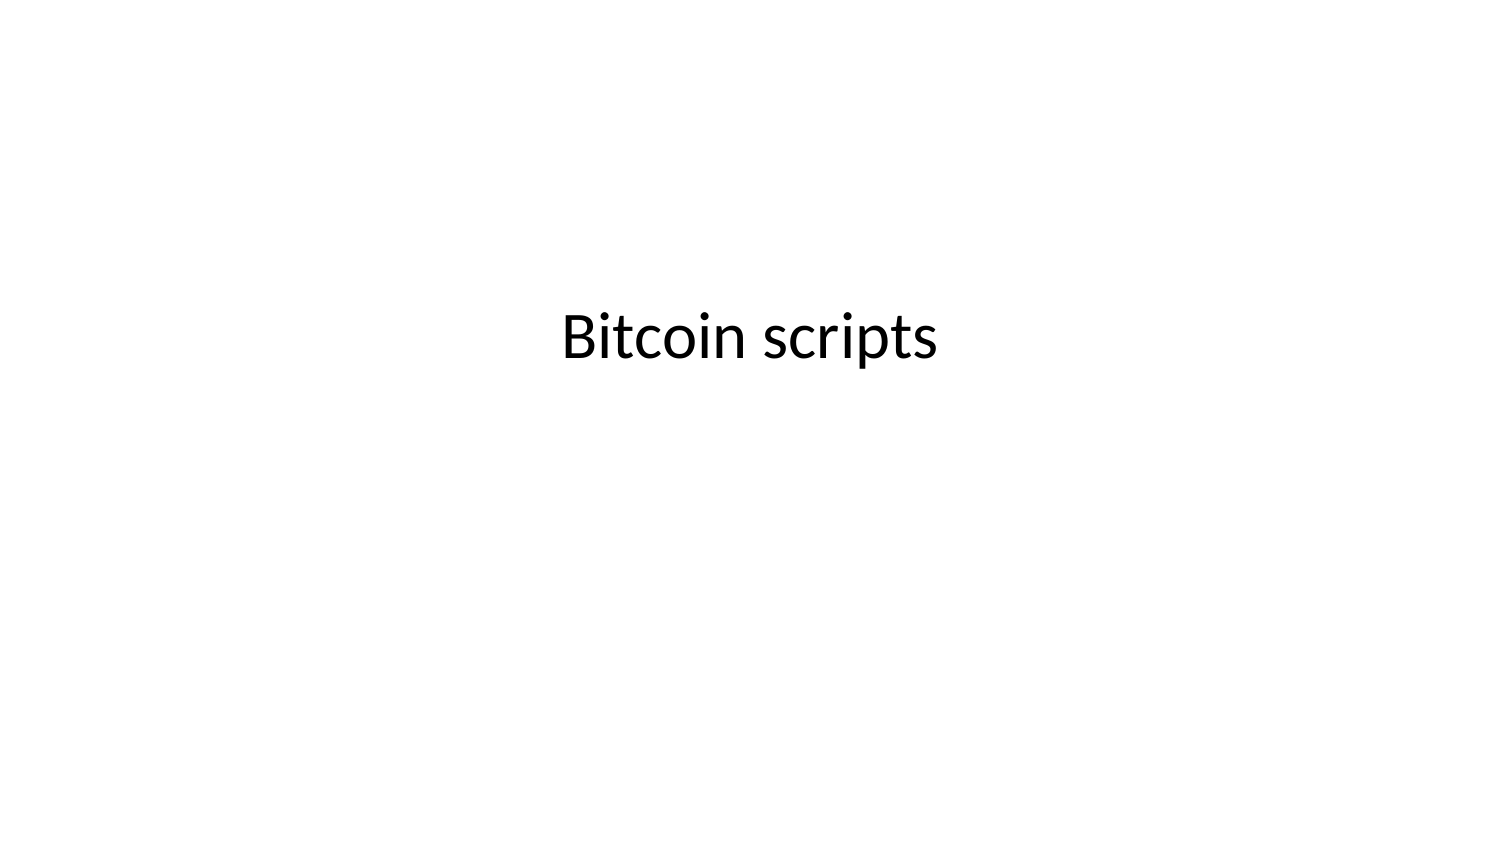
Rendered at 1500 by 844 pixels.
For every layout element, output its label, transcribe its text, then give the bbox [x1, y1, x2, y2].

subtitle Bitcoin scripts [112, 277, 1388, 402]
